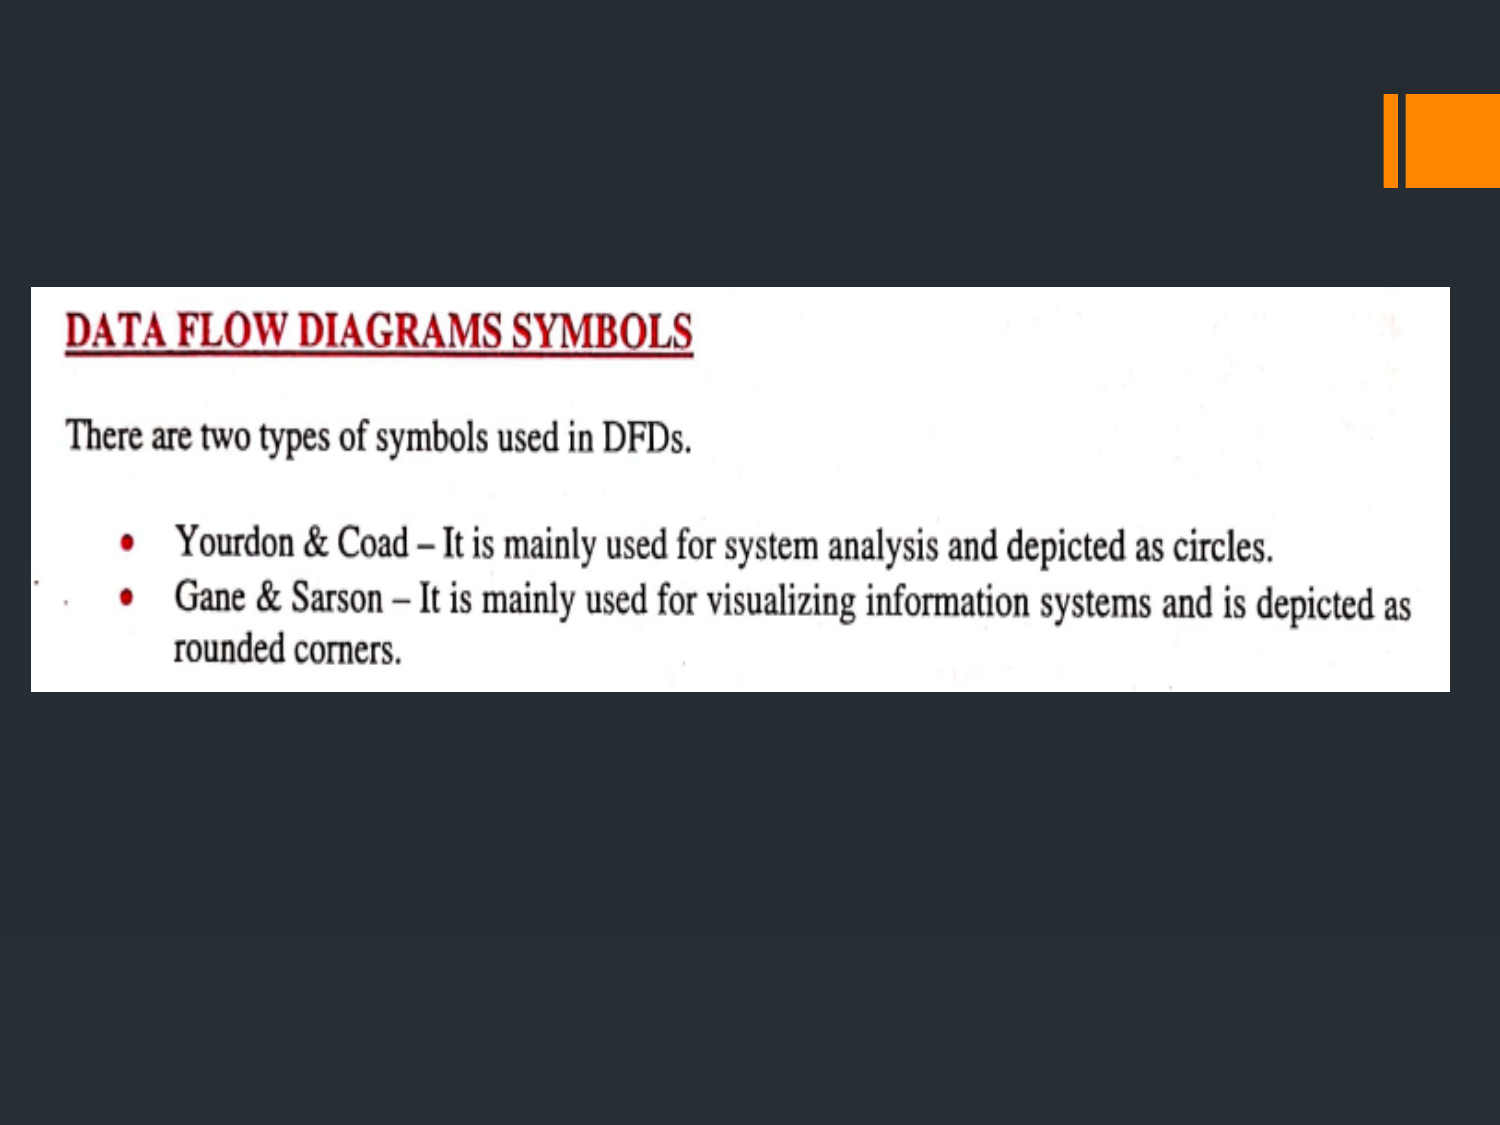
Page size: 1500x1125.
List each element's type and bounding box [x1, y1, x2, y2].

picture [30, 286, 1451, 692]
